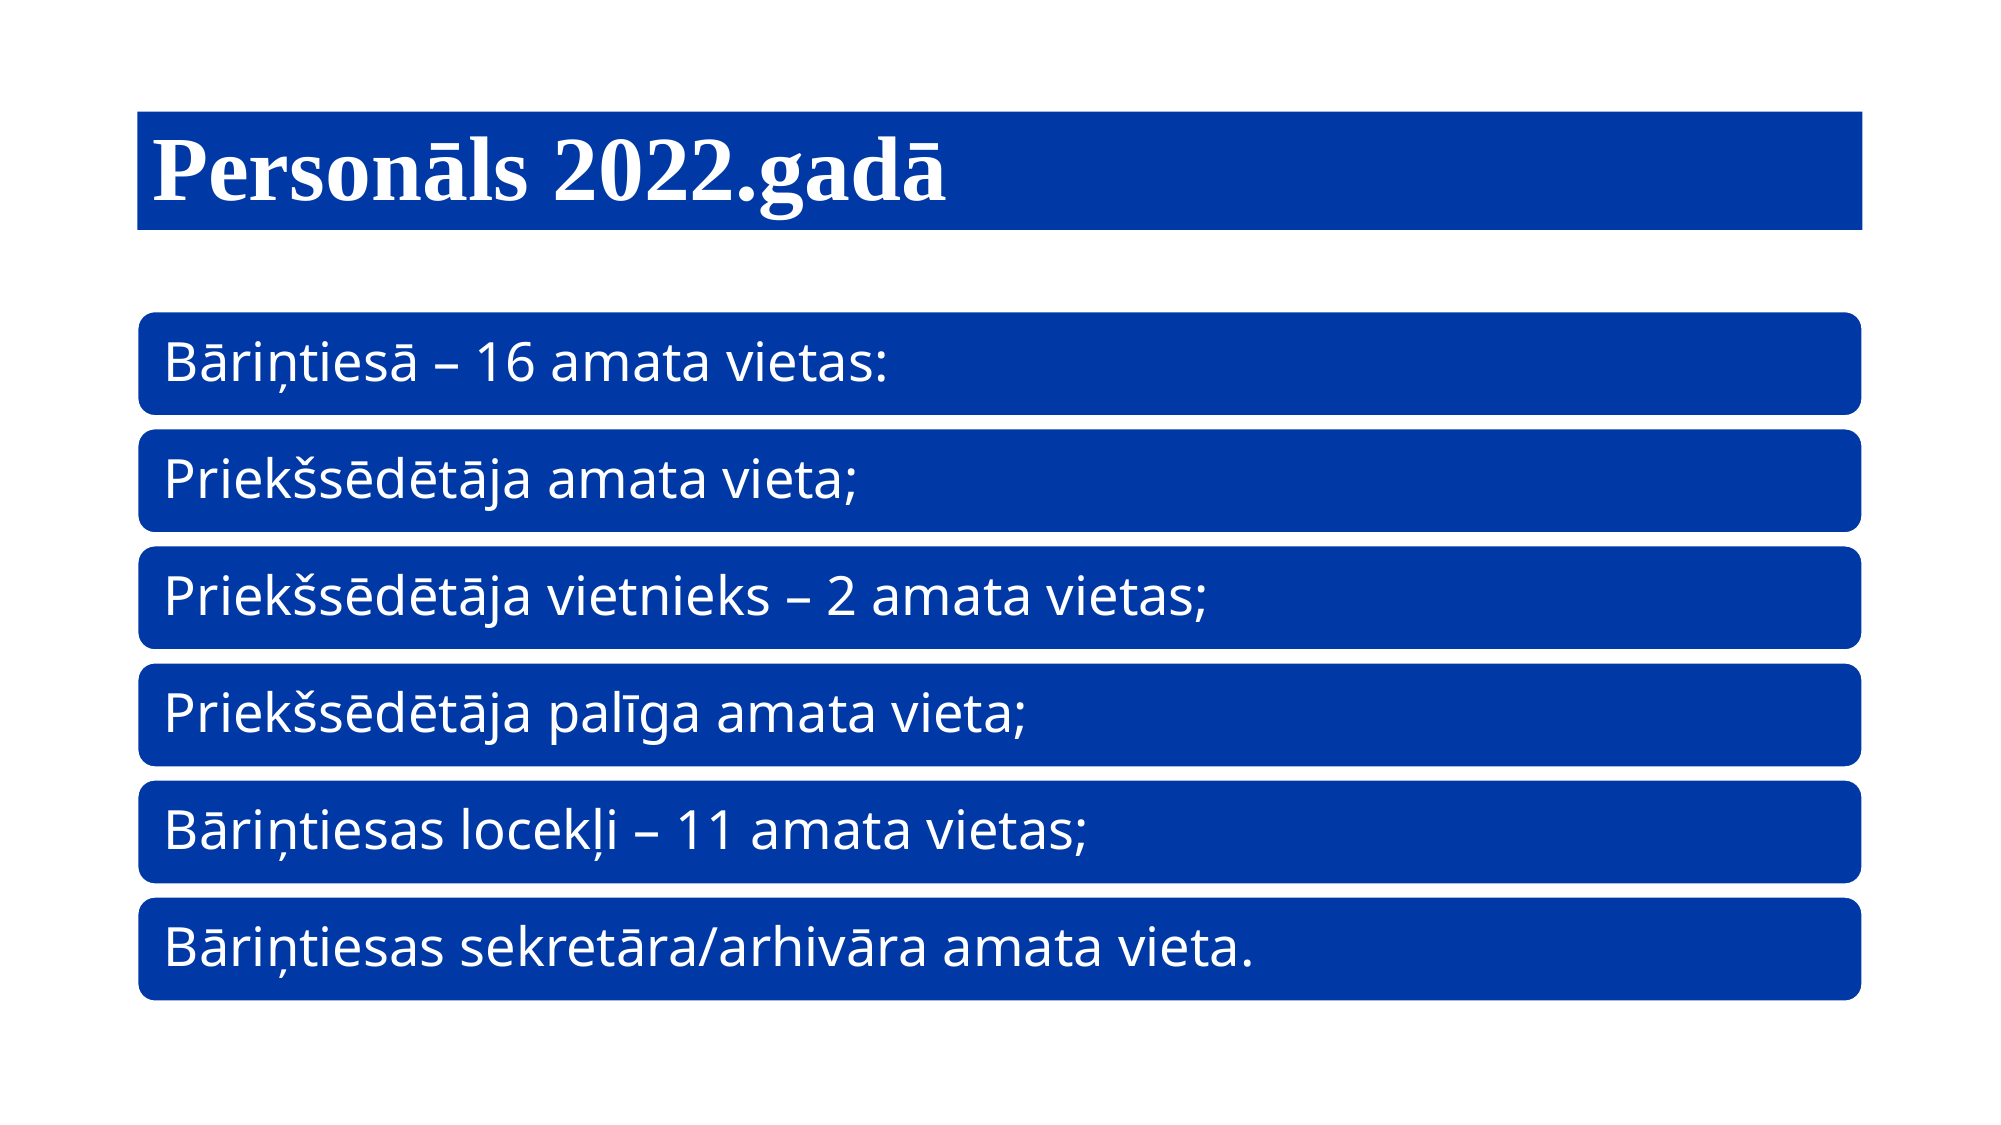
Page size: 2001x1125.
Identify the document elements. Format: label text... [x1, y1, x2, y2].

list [137, 299, 1863, 1014]
title Personāls 2022.gadā [137, 111, 1863, 230]
